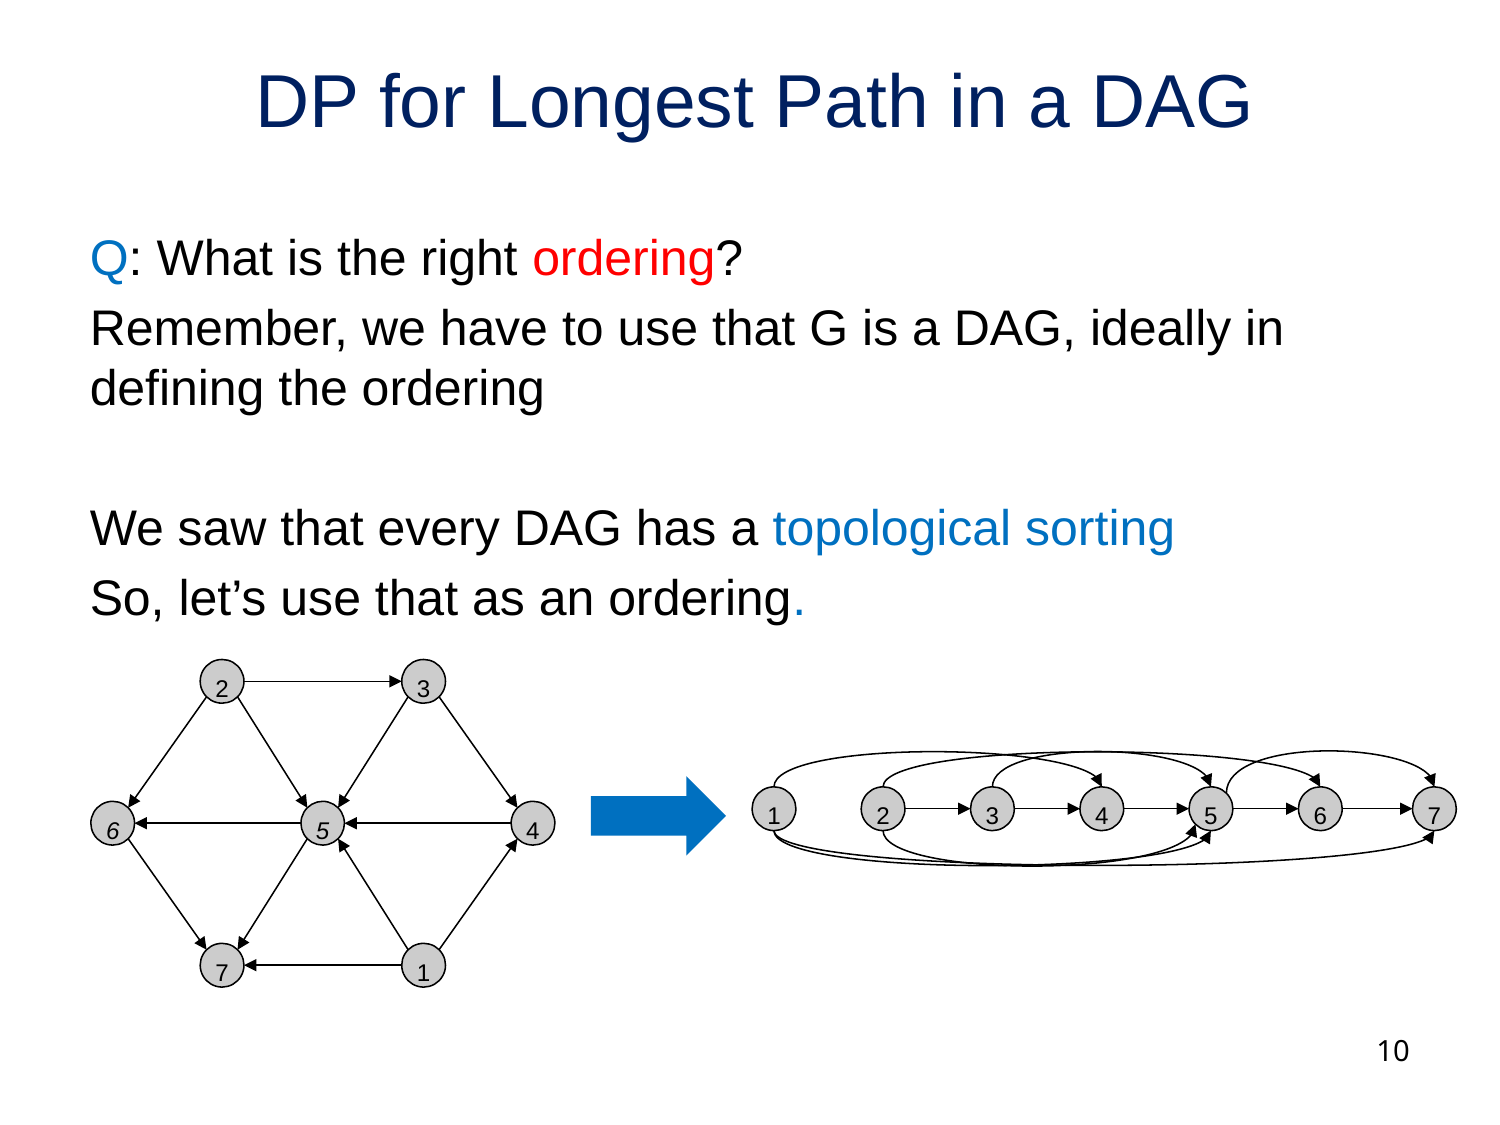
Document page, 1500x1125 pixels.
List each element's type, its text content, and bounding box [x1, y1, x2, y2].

list Q: What is the right ordering? Remember, we have to use that G is a DAG, ideally in defining the ordering We saw that every DAG has a topological sorting So, let’s use that as an ordering. [75, 217, 1425, 1005]
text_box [90, 659, 1457, 988]
title DP for Longest Path in a DAG [42, 45, 1468, 233]
slide_number 10 [1074, 1024, 1425, 1103]
